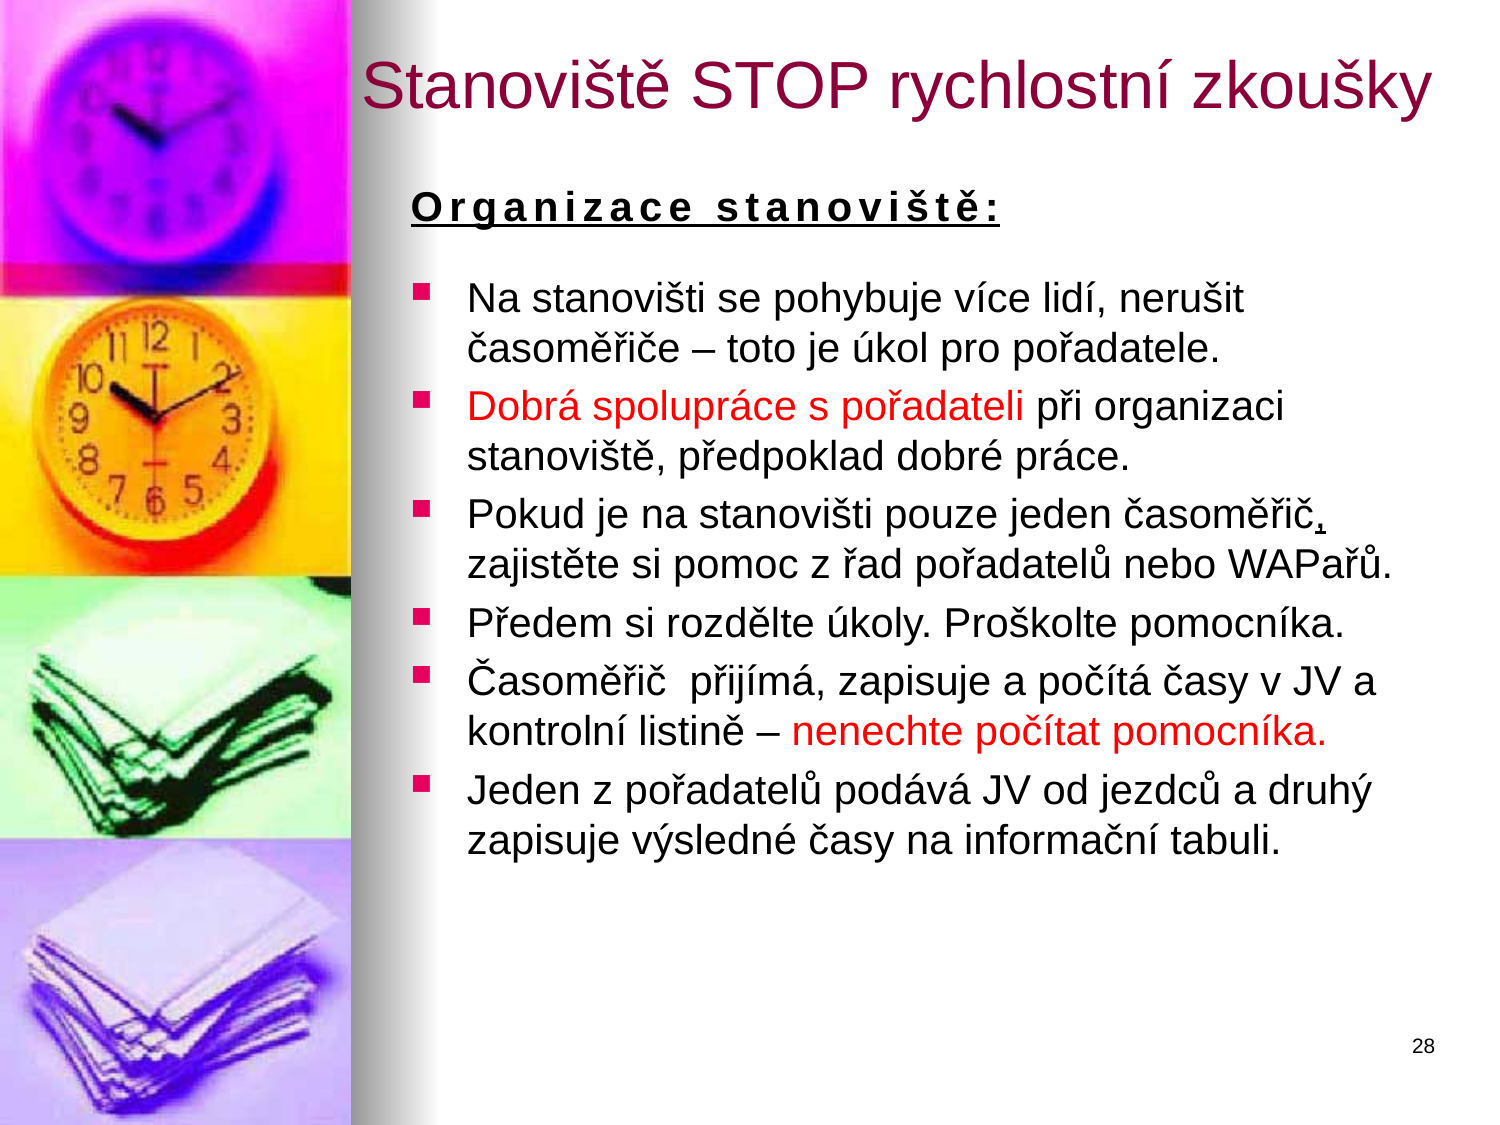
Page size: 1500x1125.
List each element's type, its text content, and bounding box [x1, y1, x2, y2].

title Stanoviště STOP rychlostní zkoušky [336, 37, 1460, 126]
picture [0, 0, 351, 1125]
list Organizace stanoviště: Na stanovišti se pohybuje více lidí, nerušit časoměřiče – toto je úkol pro pořadatele. Dobrá spolupráce s pořadateli při organizaci stanoviště, předpoklad dobré práce. Pokud je na stanovišti pouze jeden časoměřič, zajistěte si pomoc z řad pořadatelů nebo WAPařů. Předem si rozdělte úkoly. Proškolte pomocníka. Časoměřič přijímá, zapisuje a počítá časy v JV a kontrolní listině – nenechte počítat pomocníka. Jeden z pořadatelů podává JV od jezdců a druhý zapisuje výsledné časy na informační tabuli. [395, 172, 1446, 1036]
slide_number 28 [1137, 1024, 1451, 1101]
